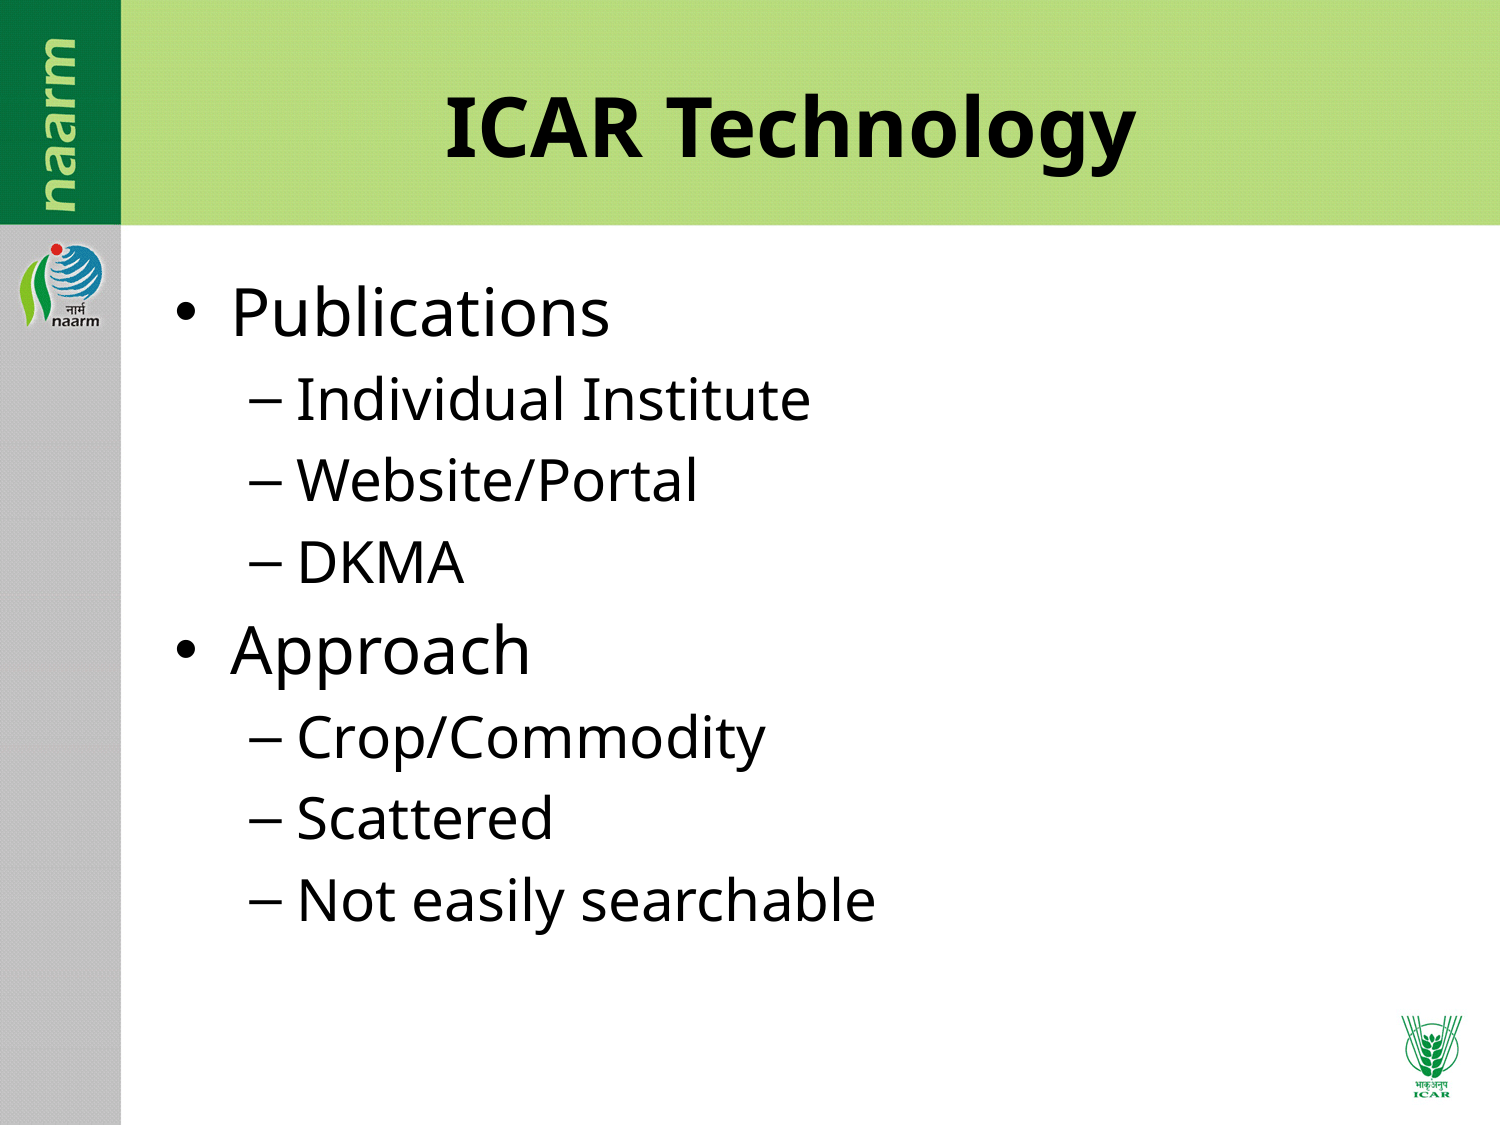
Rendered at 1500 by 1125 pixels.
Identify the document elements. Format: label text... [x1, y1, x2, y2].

title ICAR Technology [147, 42, 1436, 206]
list Publications Individual Institute Website/Portal DKMA Approach Crop/Commodity Scattered Not easily searchable [159, 262, 1436, 1005]
picture [0, 0, 1500, 1125]
